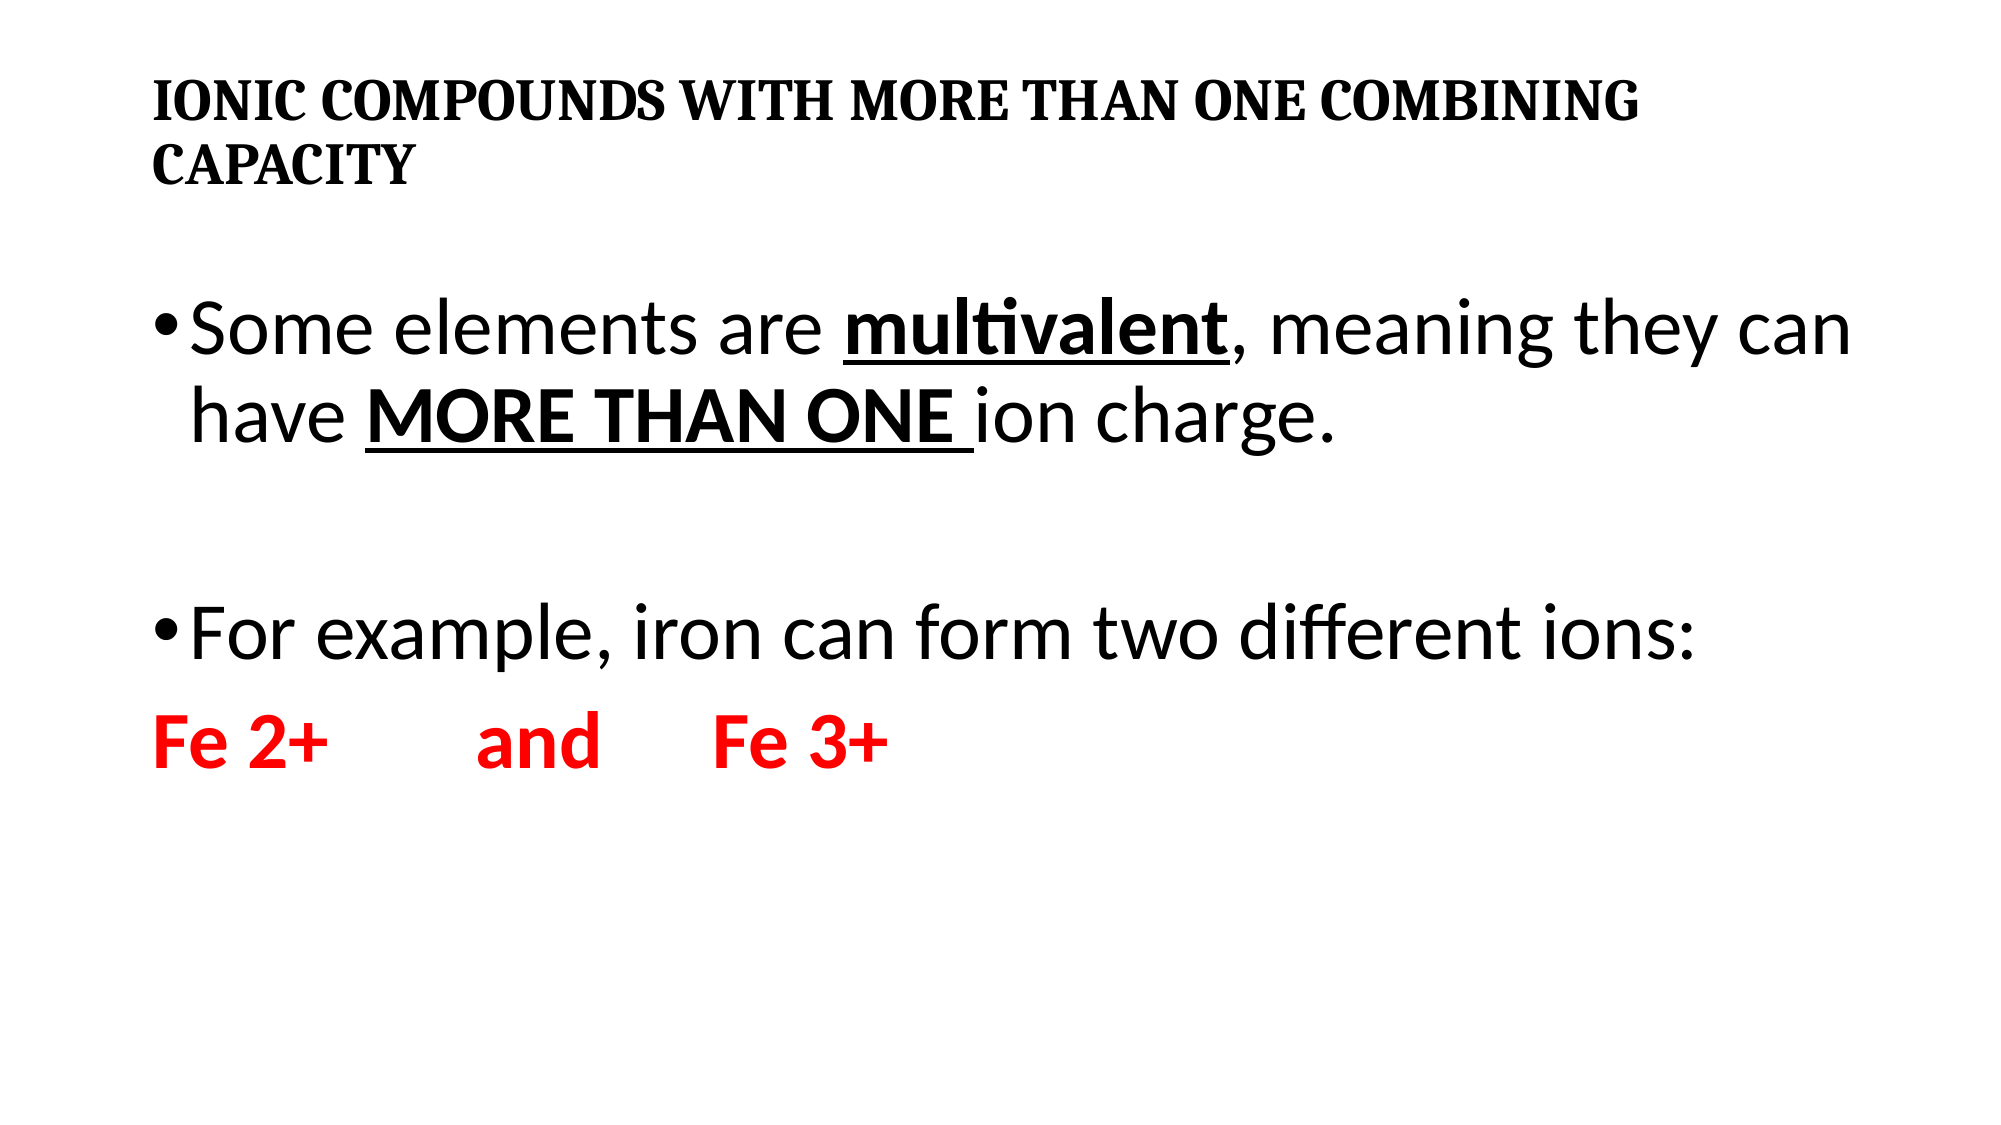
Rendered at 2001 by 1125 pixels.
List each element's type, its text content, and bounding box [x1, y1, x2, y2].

title IONIC COMPOUNDS WITH MORE THAN ONE COMBINING CAPACITY [137, 59, 1863, 277]
list Some elements are multivalent, meaning they can have MORE THAN ONE ion charge. For example, iron can form two different ions: Fe 2+ and Fe 3+ [137, 277, 1928, 1125]
